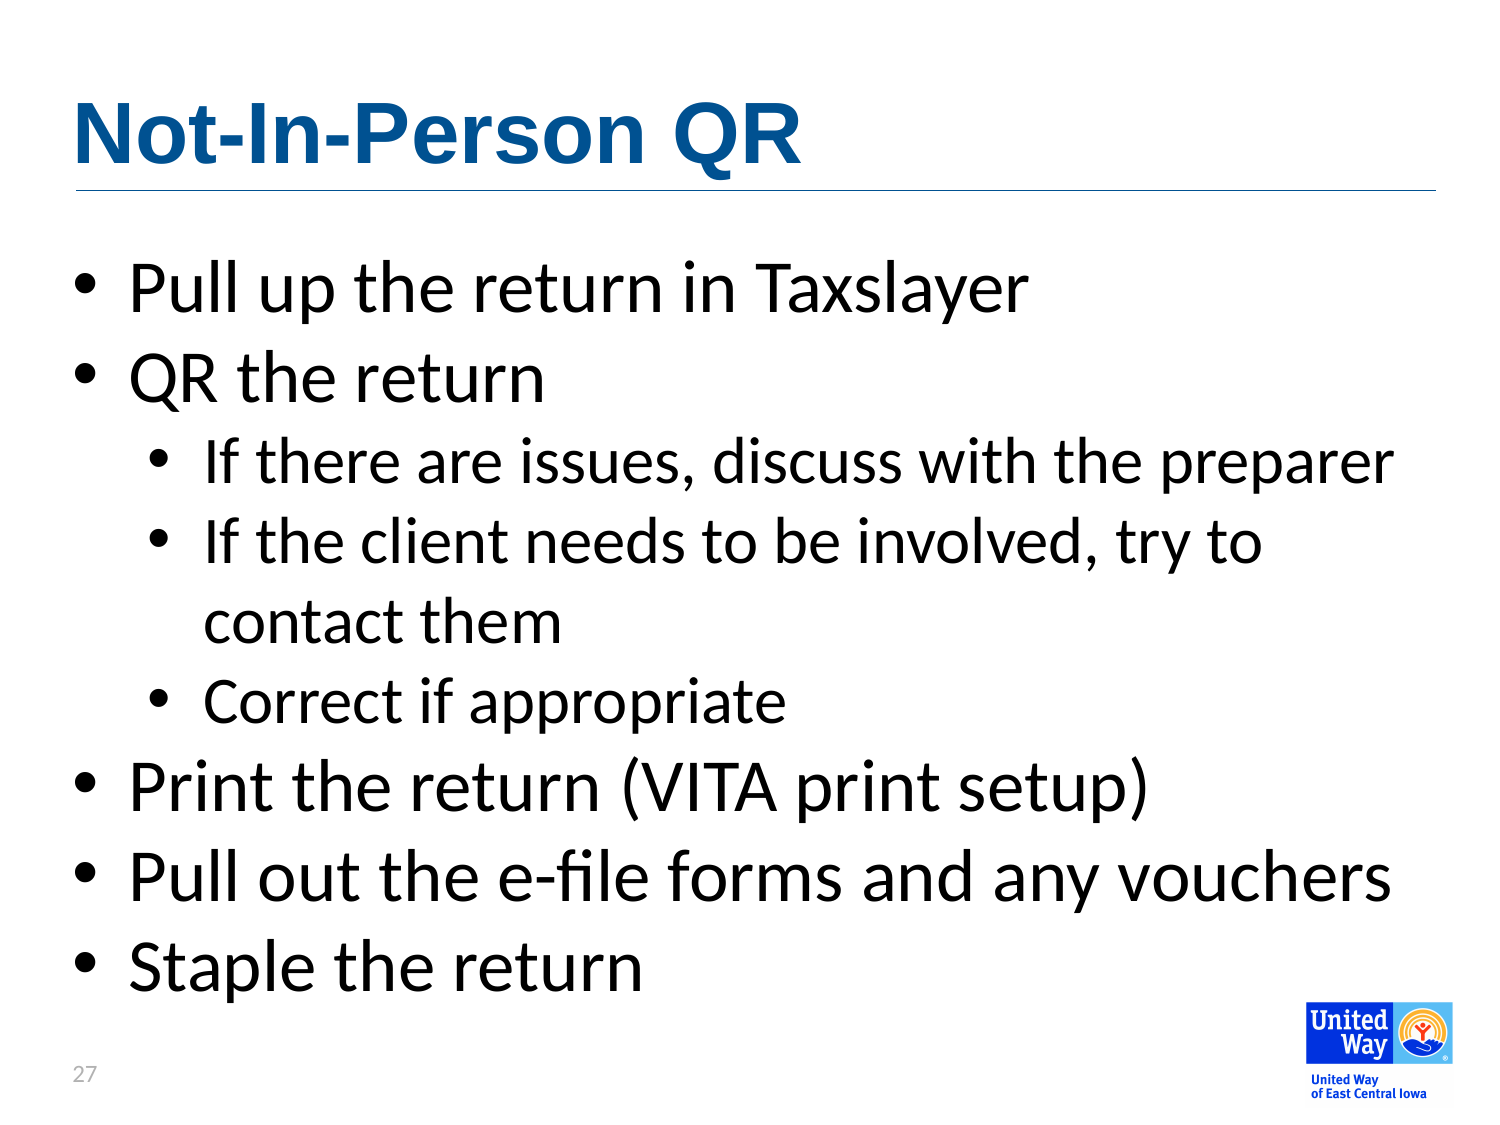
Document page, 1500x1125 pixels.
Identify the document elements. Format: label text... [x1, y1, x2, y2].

slide_number 27 [57, 1042, 395, 1103]
title Not-In-Person QR [57, 80, 1449, 191]
picture [1305, 1001, 1454, 1108]
text_box Pull up the return in Taxslayer QR the return If there are issues, discuss with the preparer If the client needs to be involved, try to contact them Correct if appropriate Print the return (VITA print setup) Pull out the e-file forms and any vouchers Staple the return [57, 229, 1451, 1015]
